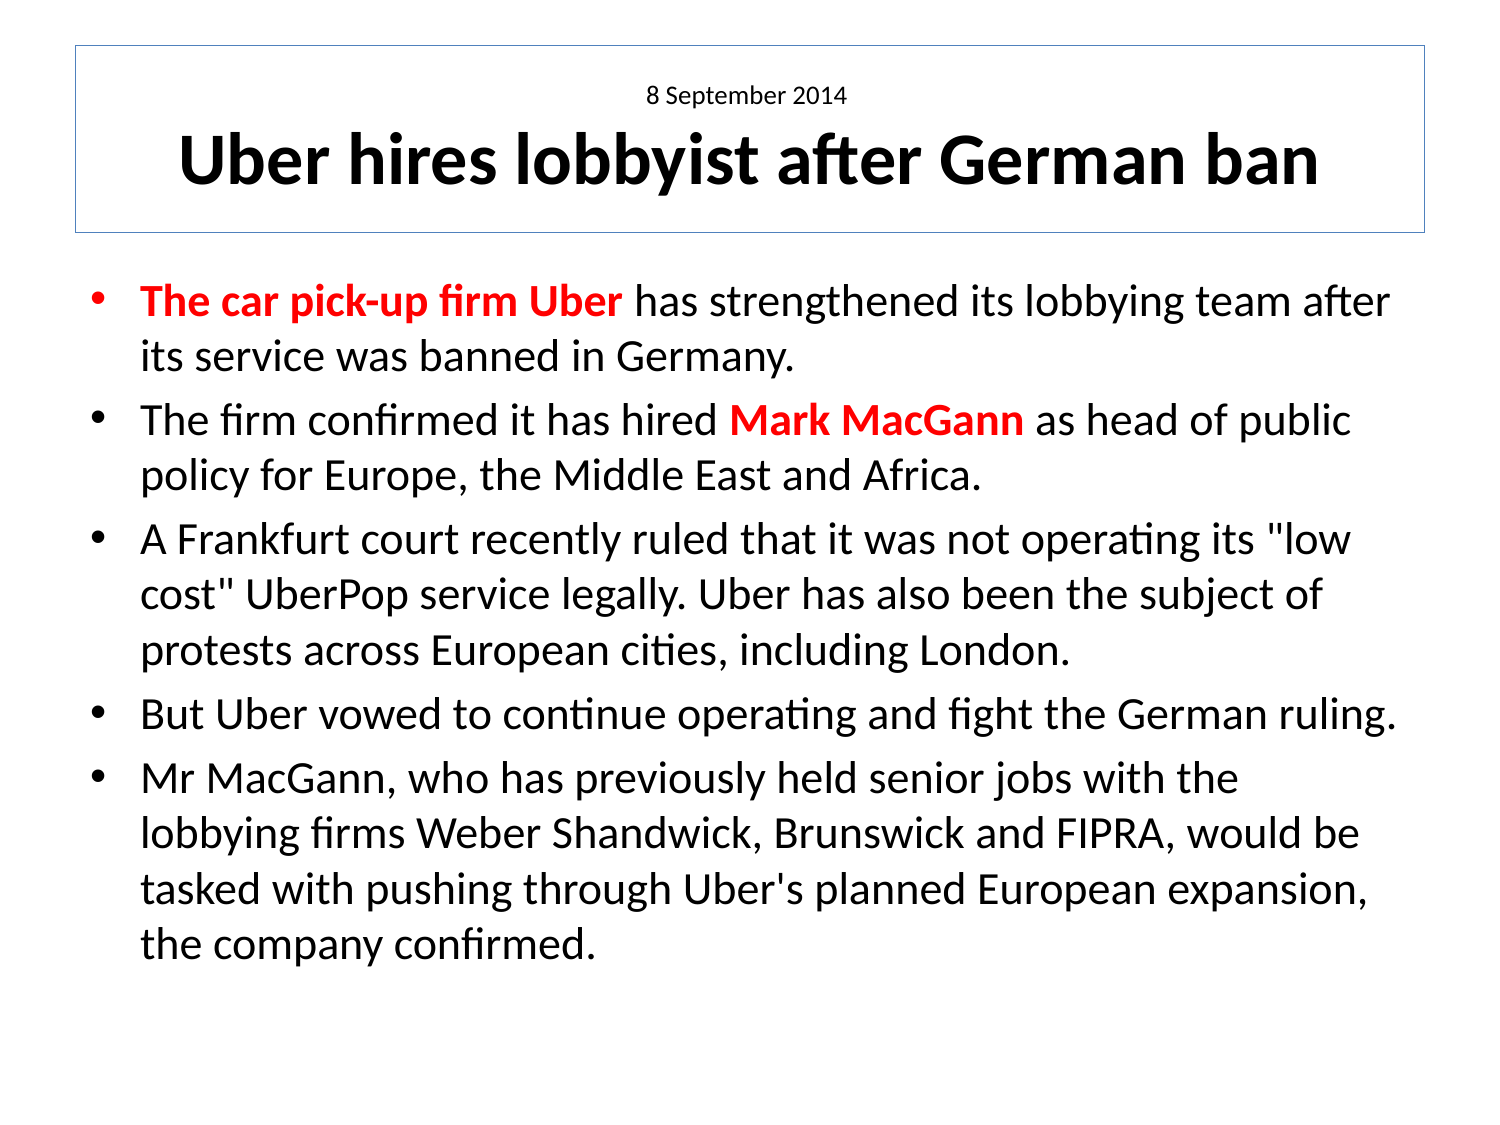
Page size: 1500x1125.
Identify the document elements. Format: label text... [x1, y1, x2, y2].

title 8 September 2014 Uber hires lobbyist after German ban [75, 45, 1425, 233]
list The car pick-up firm Uber has strengthened its lobbying team after its service was banned in Germany. The firm confirmed it has hired Mark MacGann as head of public policy for Europe, the Middle East and Africa. A Frankfurt court recently ruled that it was not operating its "low cost" UberPop service legally. Uber has also been the subject of protests across European cities, including London. But Uber vowed to continue operating and fight the German ruling. Mr MacGann, who has previously held senior jobs with the lobbying firms Weber Shandwick, Brunswick and FIPRA, would be tasked with pushing through Uber's planned European expansion, the company confirmed. [75, 262, 1425, 1005]
